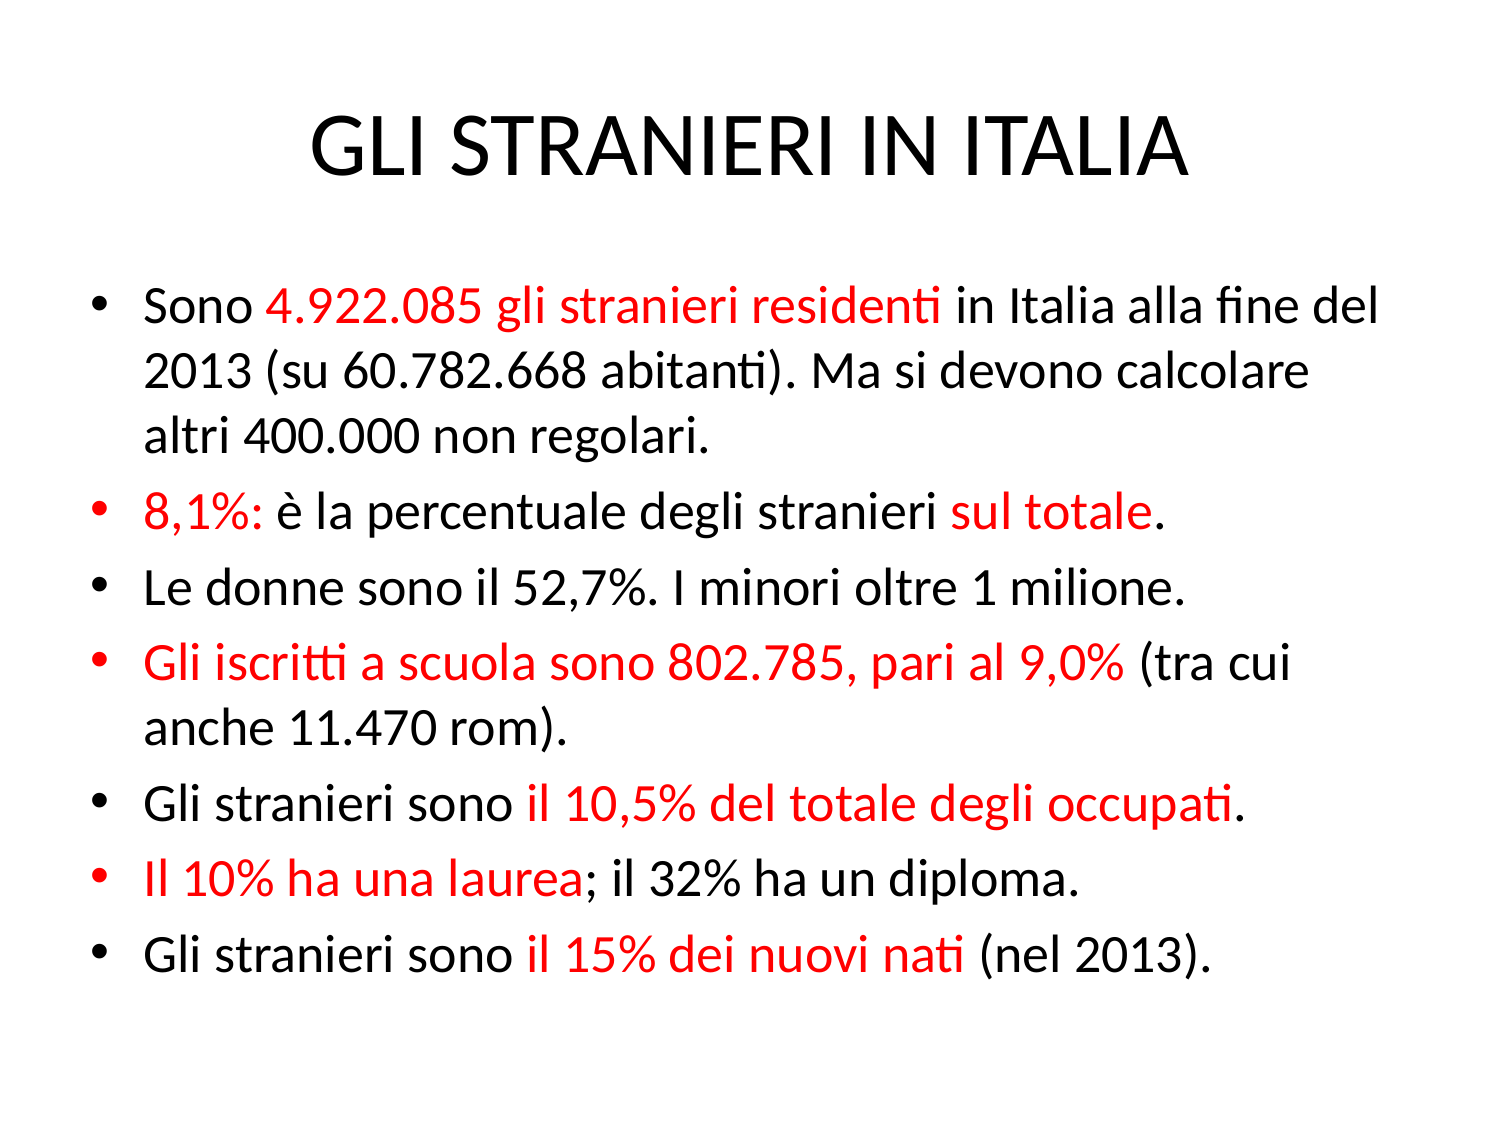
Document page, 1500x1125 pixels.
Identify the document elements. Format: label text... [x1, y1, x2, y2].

title GLI STRANIERI IN ITALIA [75, 45, 1425, 233]
list Sono 4.922.085 gli stranieri residenti in Italia alla fine del 2013 (su 60.782.668 abitanti). Ma si devono calcolare altri 400.000 non regolari. 8,1%: è la percentuale degli stranieri sul totale. Le donne sono il 52,7%. I minori oltre 1 milione. Gli iscritti a scuola sono 802.785, pari al 9,0% (tra cui anche 11.470 rom). Gli stranieri sono il 10,5% del totale degli occupati. Il 10% ha una laurea; il 32% ha un diploma. Gli stranieri sono il 15% dei nuovi nati (nel 2013). [75, 262, 1425, 1005]
